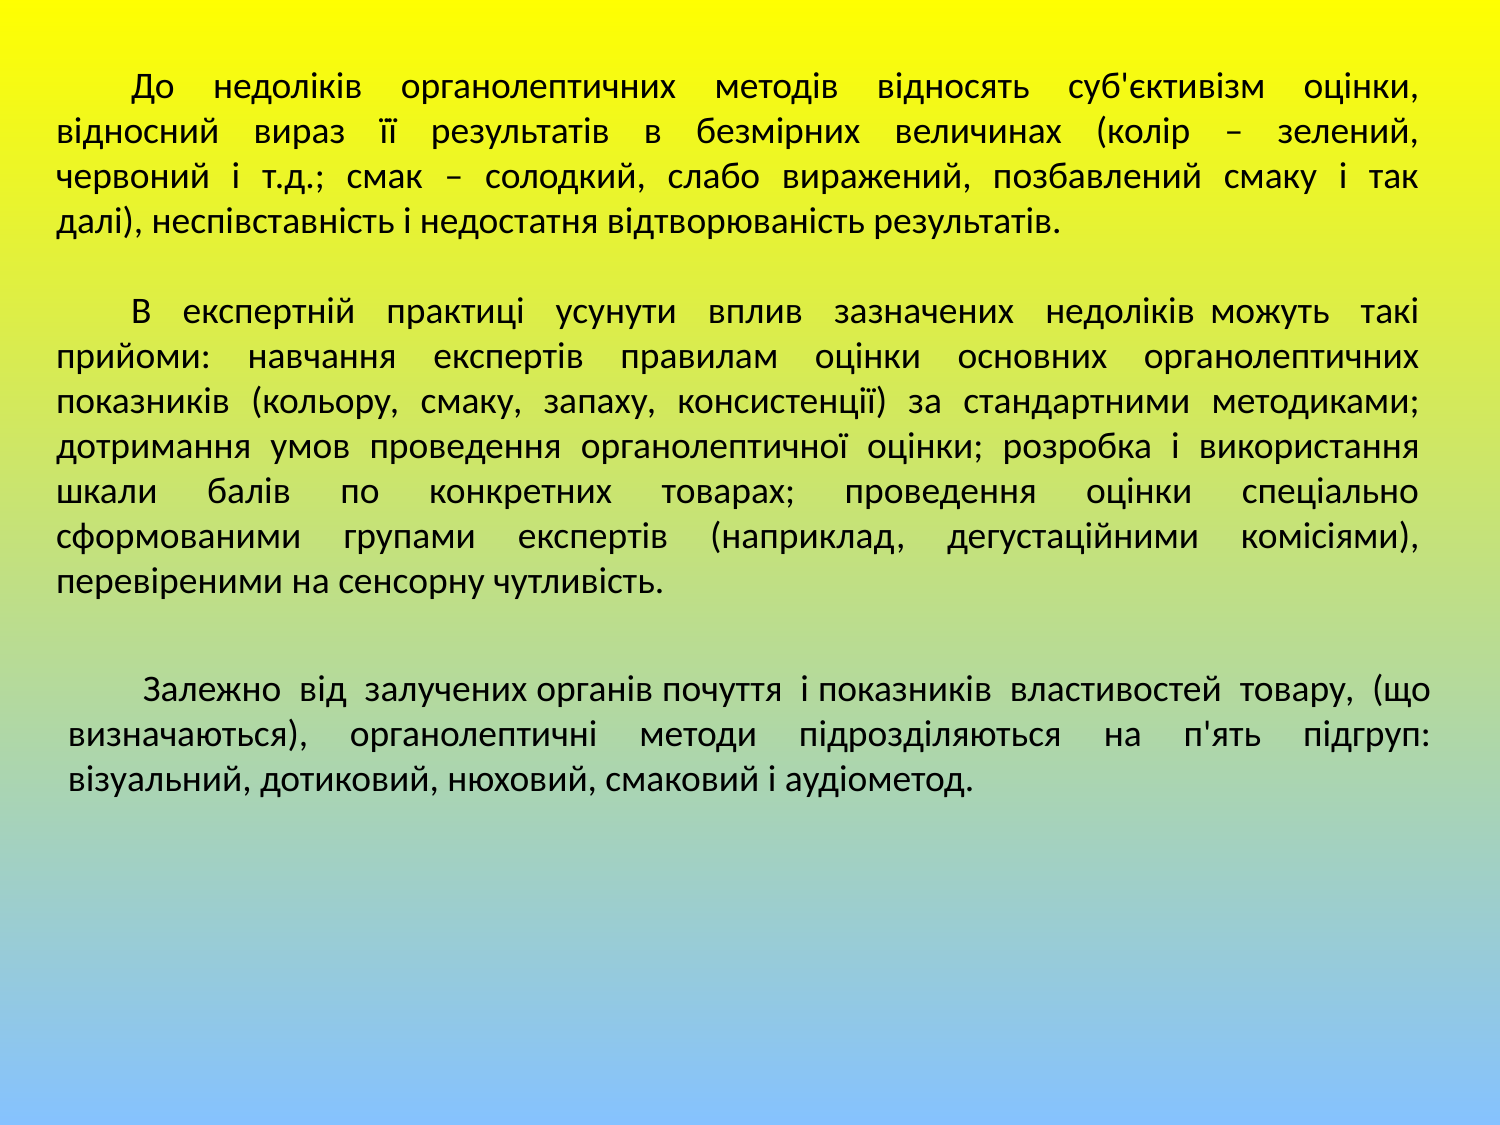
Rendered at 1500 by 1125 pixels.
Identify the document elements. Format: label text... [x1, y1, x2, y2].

text_box До недоліків органолептичних методів відносять суб'єктивізм оцінки, відносний вираз її результатів в безмірних величинах (колір – зелений, червоний і т.д.; смак – солодкий, слабо виражений, позбавлений смаку і так далі), неспівставність і недостатня відтворюваність результатів. В експертній практиці усунути вплив зазначених недоліків можуть такі прийоми: навчання експертів правилам оцінки основних органолептичних показників (кольору, смаку, запаху, консистенції) за стандартними методиками; дотримання умов проведення органолептичної оцінки; розробка і використання шкали балів по конкретних товарах; проведення оцінки спеціально сформованими групами експертів (наприклад, дегустаційними комісіями), перевіреними на сенсорну чутливість. [41, 54, 1436, 609]
text_box Залежно від залучених органів почуття і показників властивостей товару, (що визначаються), органолептичні методи підрозділяються на п'ять підгруп: візуальний, дотиковий, нюховий, смаковий і аудіометод. [53, 656, 1447, 807]
